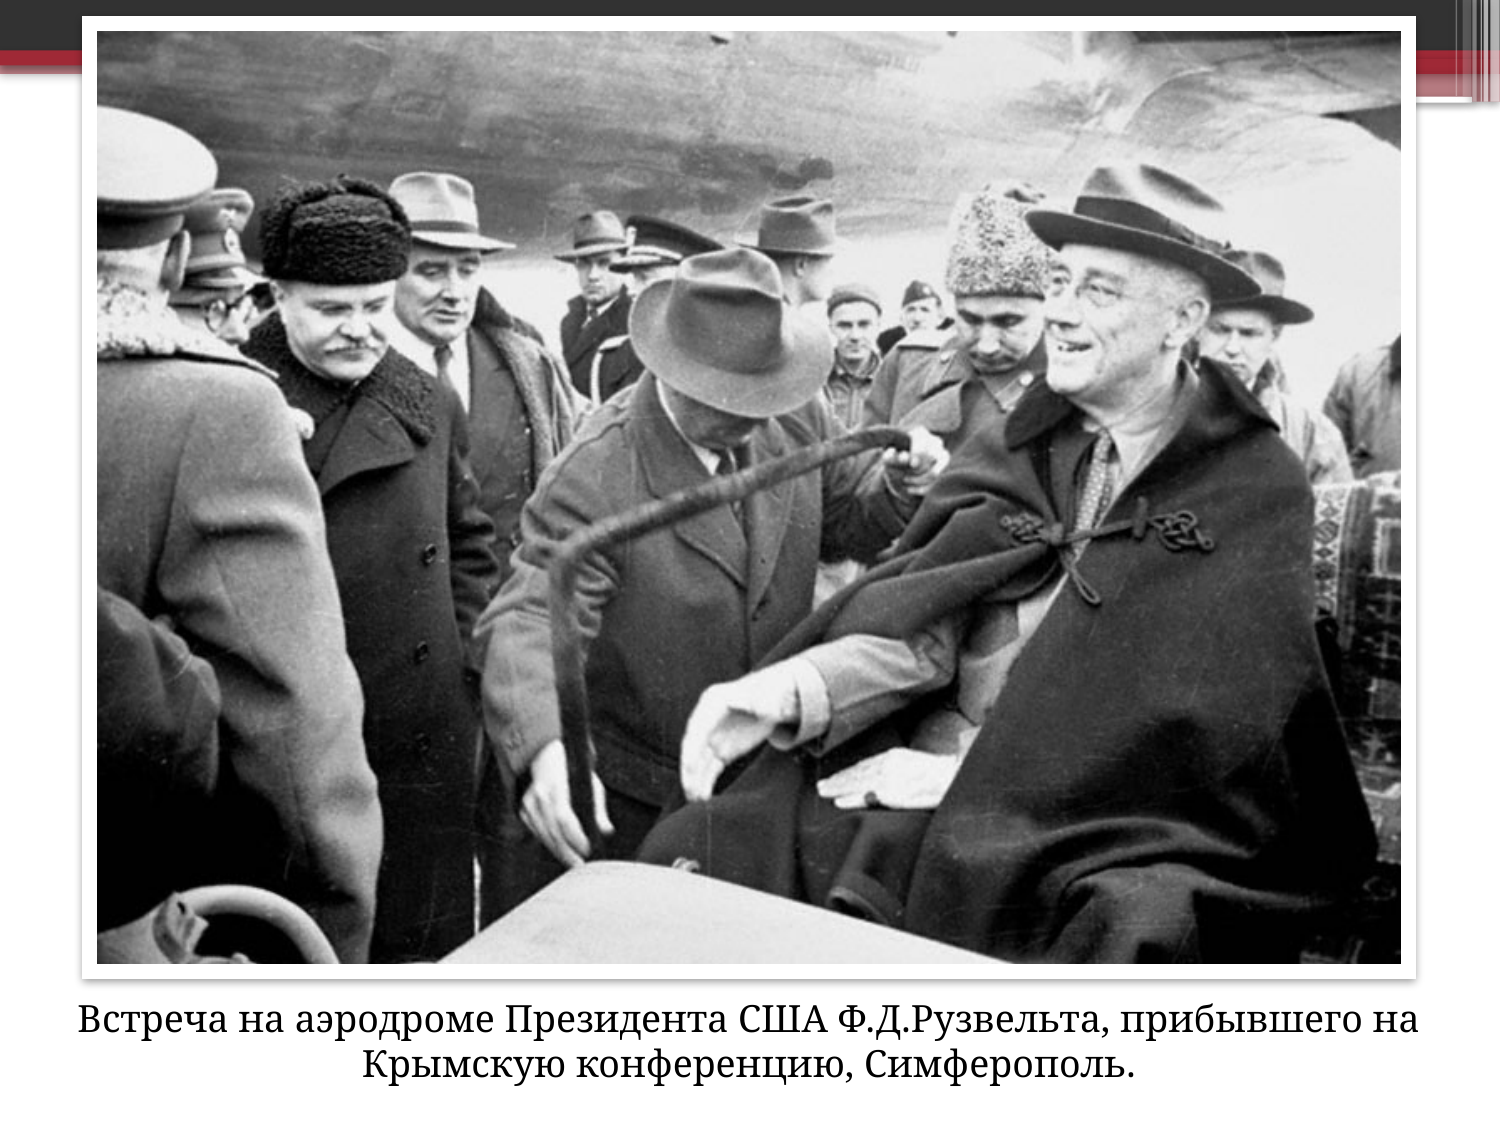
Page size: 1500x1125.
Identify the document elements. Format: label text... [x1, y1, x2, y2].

picture [96, 30, 1402, 965]
text_box Встреча на аэродроме Президента США Ф.Д.Рузвельта, прибывшего на Крымскую конференцию, Симферополь. [46, 987, 1452, 1093]
